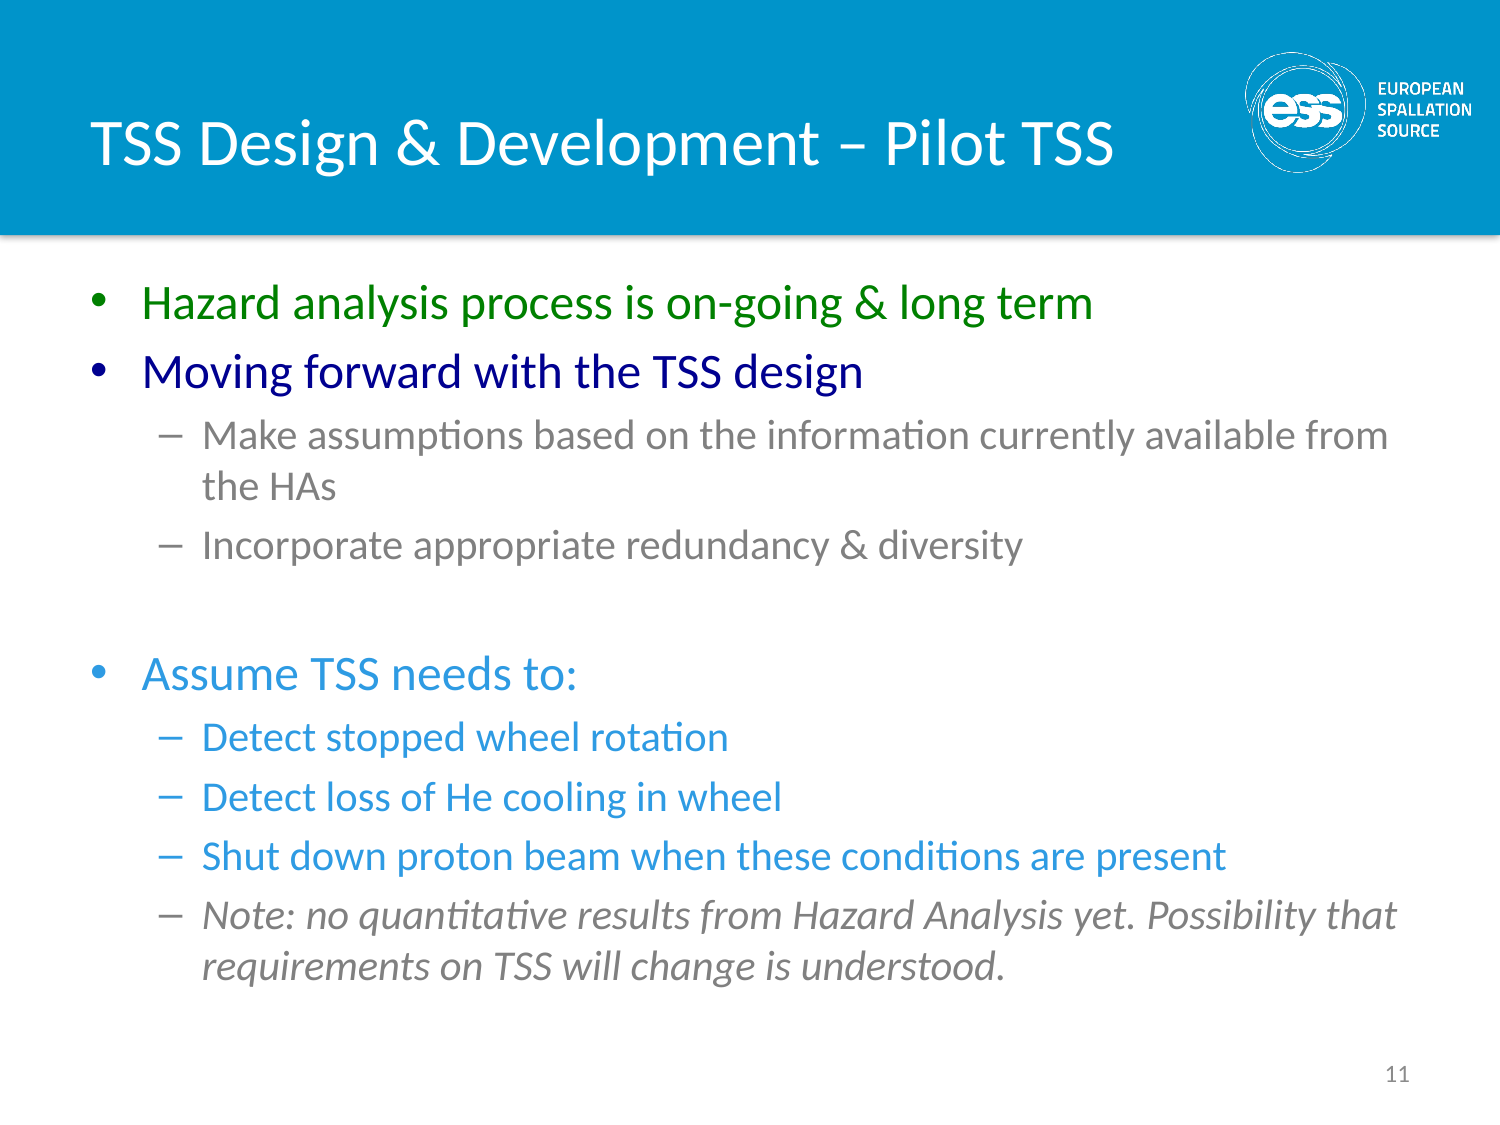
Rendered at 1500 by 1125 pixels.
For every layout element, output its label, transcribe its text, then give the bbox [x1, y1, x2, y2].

picture [1454, 83, 1458, 94]
picture [1398, 109, 1406, 115]
slide_number 11 [1074, 1042, 1425, 1103]
picture [1436, 104, 1444, 115]
picture [1379, 83, 1385, 94]
picture [1443, 86, 1450, 93]
picture [1409, 104, 1415, 115]
picture [1423, 83, 1430, 94]
picture [1422, 125, 1428, 134]
list Hazard analysis process is on-going & long term Moving forward with the TSS design Make assumptions based on the information currently available from the HAs Incorporate appropriate redundancy & diversity Assume TSS needs to: Detect stopped wheel rotation Detect loss of He cooling in wheel Shut down proton beam when these conditions are present Note: no quantitative results from Hazard Analysis yet. Possibility that requirements on TSS will change is understood. [75, 262, 1425, 1005]
picture [1400, 83, 1407, 94]
picture [1418, 104, 1423, 115]
picture [1264, 94, 1342, 127]
picture [1432, 125, 1438, 136]
picture [1389, 104, 1393, 115]
title TSS Design & Development – Pilot TSS [75, 45, 1247, 233]
